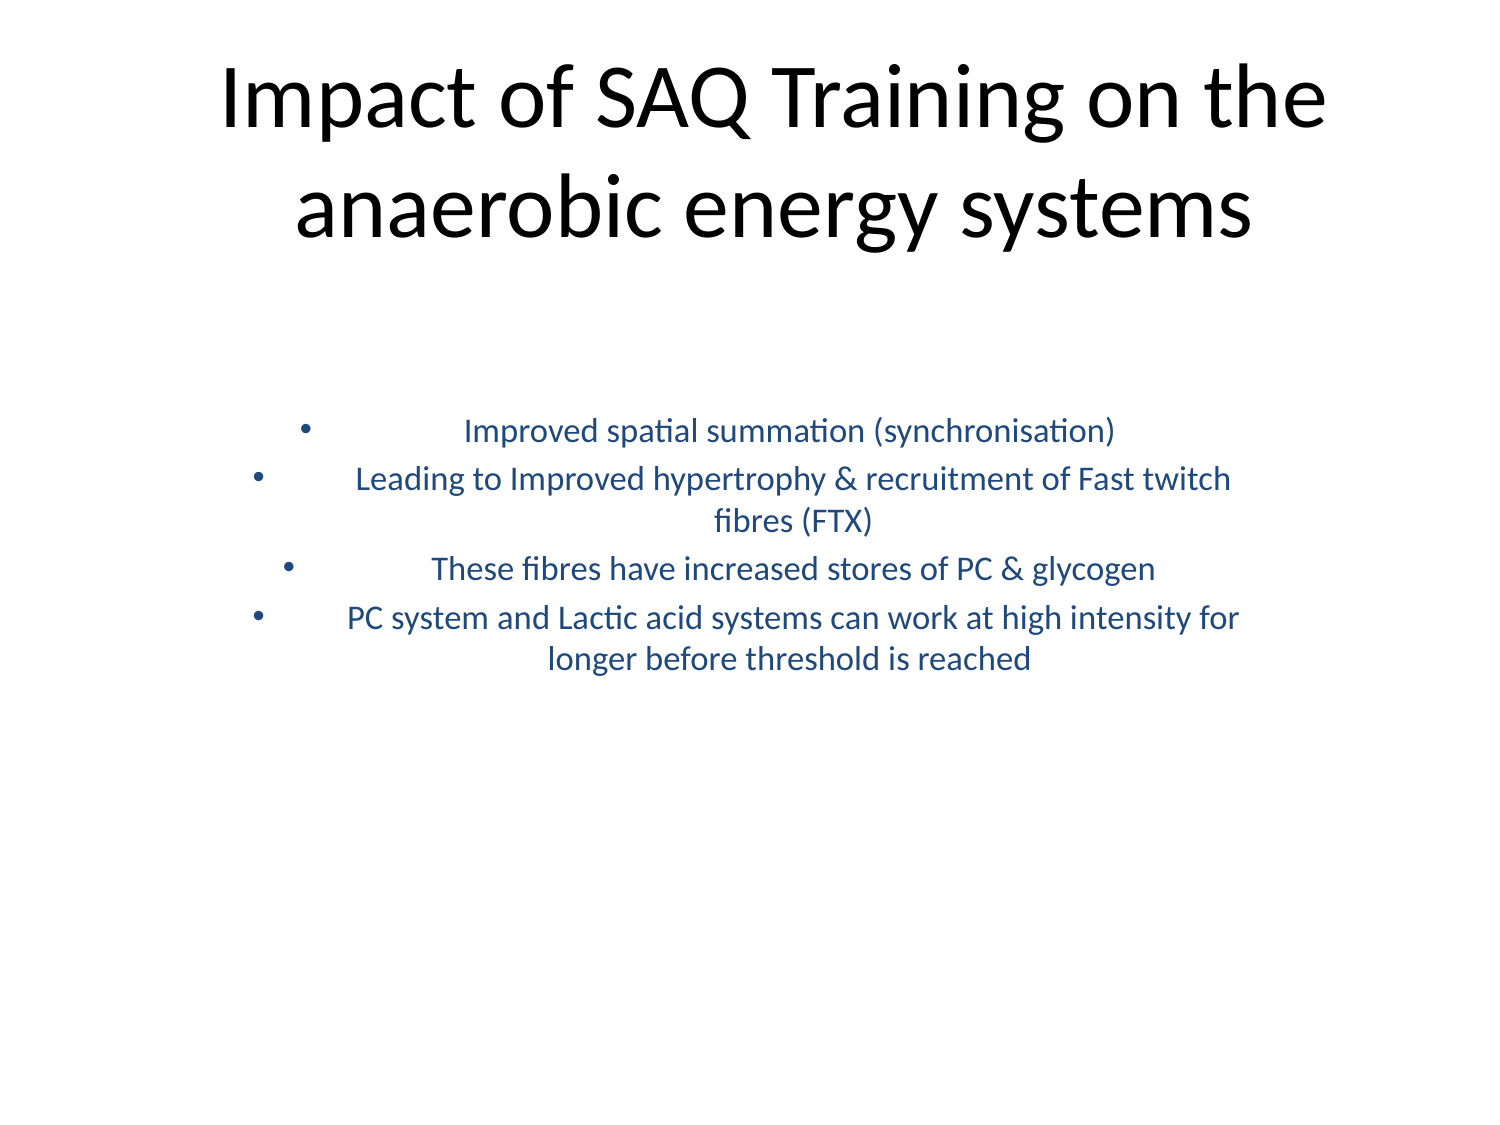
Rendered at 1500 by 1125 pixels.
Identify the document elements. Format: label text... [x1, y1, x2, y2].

subtitle Improved spatial summation (synchronisation) Leading to Improved hypertrophy & recruitment of Fast twitch fibres (FTX) These fibres have increased stores of PC & glycogen PC system and Lactic acid systems can work at high intensity for longer before threshold is reached [237, 399, 1288, 688]
title Impact of SAQ Training on the anaerobic energy systems [137, 24, 1413, 267]
